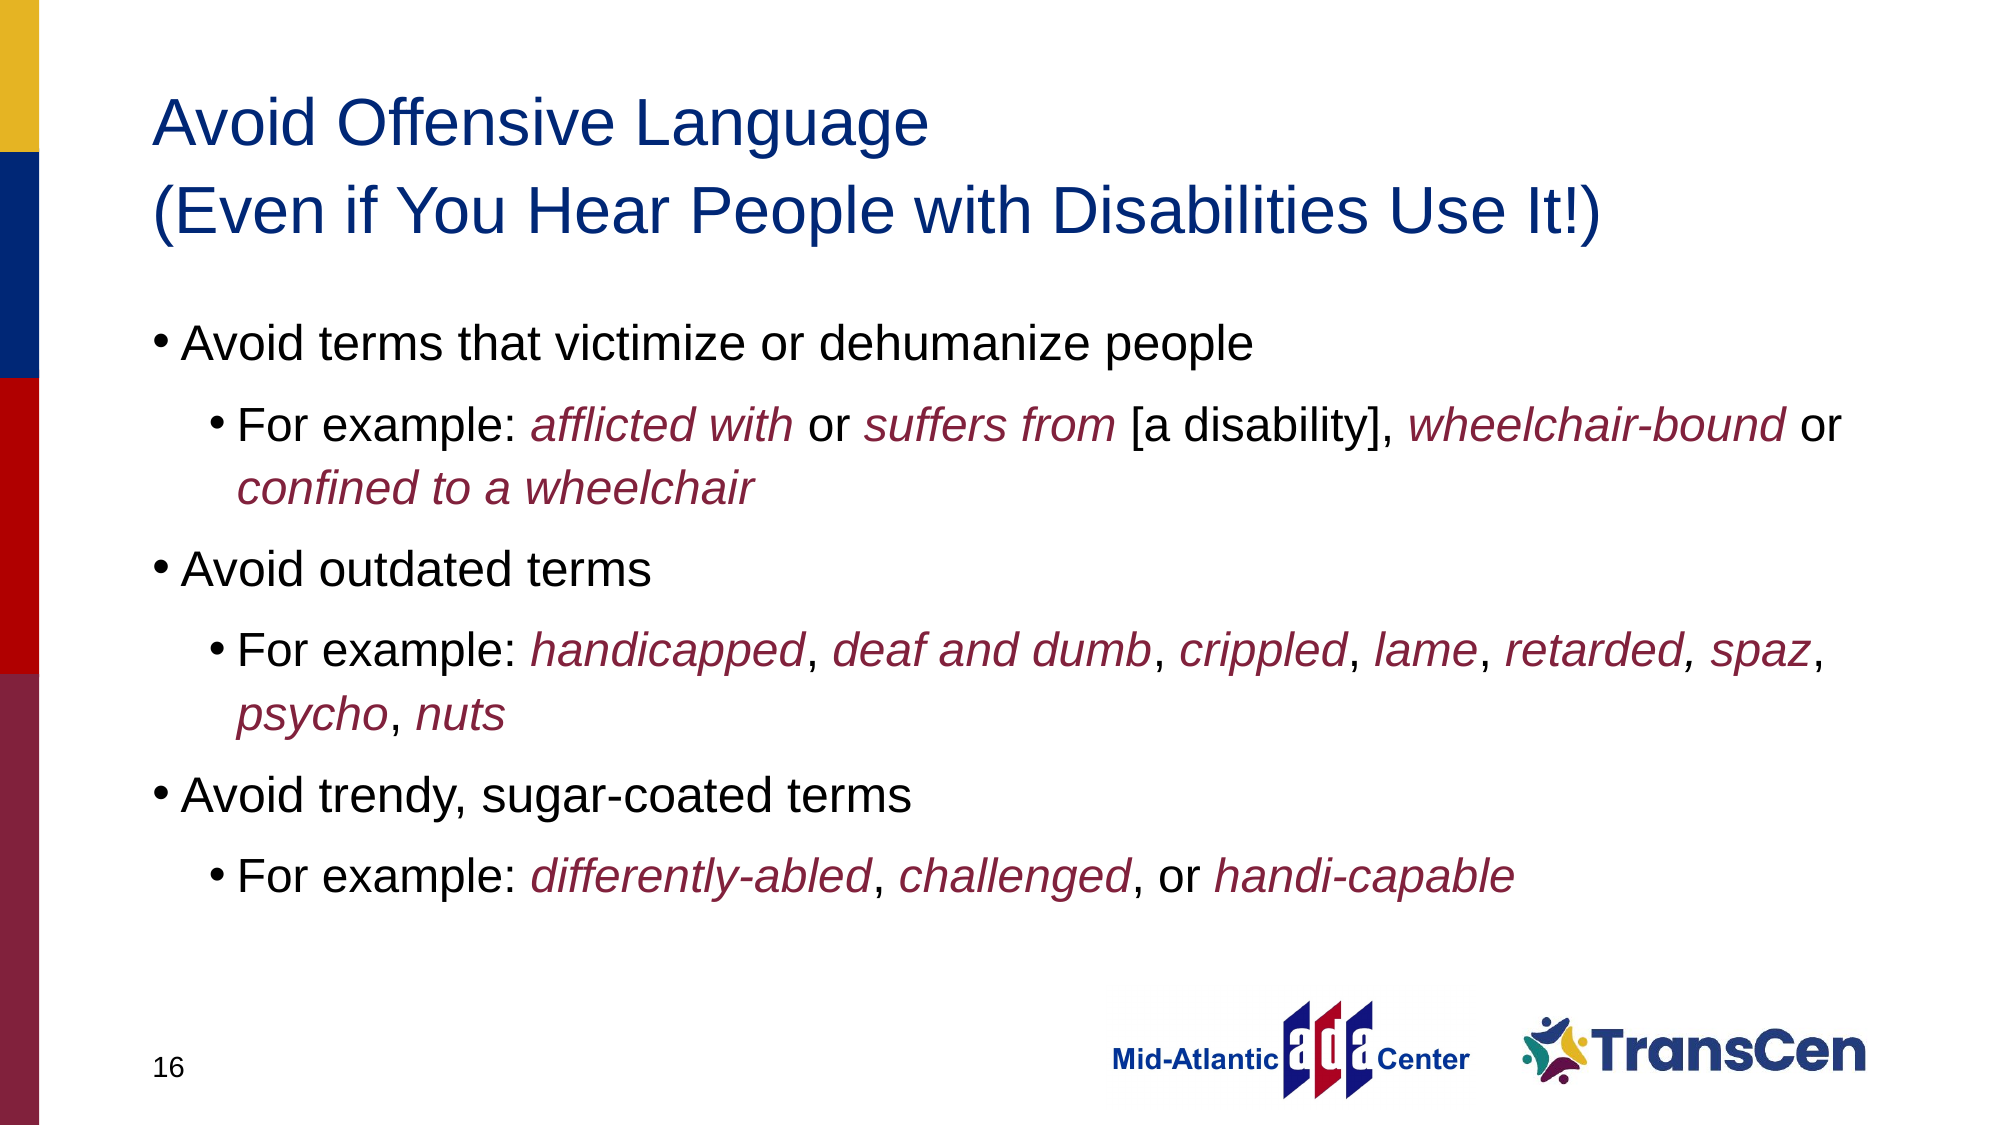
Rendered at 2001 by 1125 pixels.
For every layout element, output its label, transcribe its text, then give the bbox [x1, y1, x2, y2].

list Avoid terms that victimize or dehumanize people For example: afflicted with or suffers from [a disability], wheelchair-bound or confined to a wheelchair Avoid outdated terms For example: handicapped, deaf and dumb, crippled, lame, retarded, spaz, psycho, nuts Avoid trendy, sugar-coated terms For example: differently-abled, challenged, or handi-capable [137, 297, 1863, 968]
title Avoid Offensive Language (Even if You Hear People with Disabilities Use It!) [137, 50, 1863, 268]
picture [1106, 985, 1476, 1110]
slide_number 16 [137, 1035, 588, 1096]
picture [1499, 1005, 1886, 1096]
